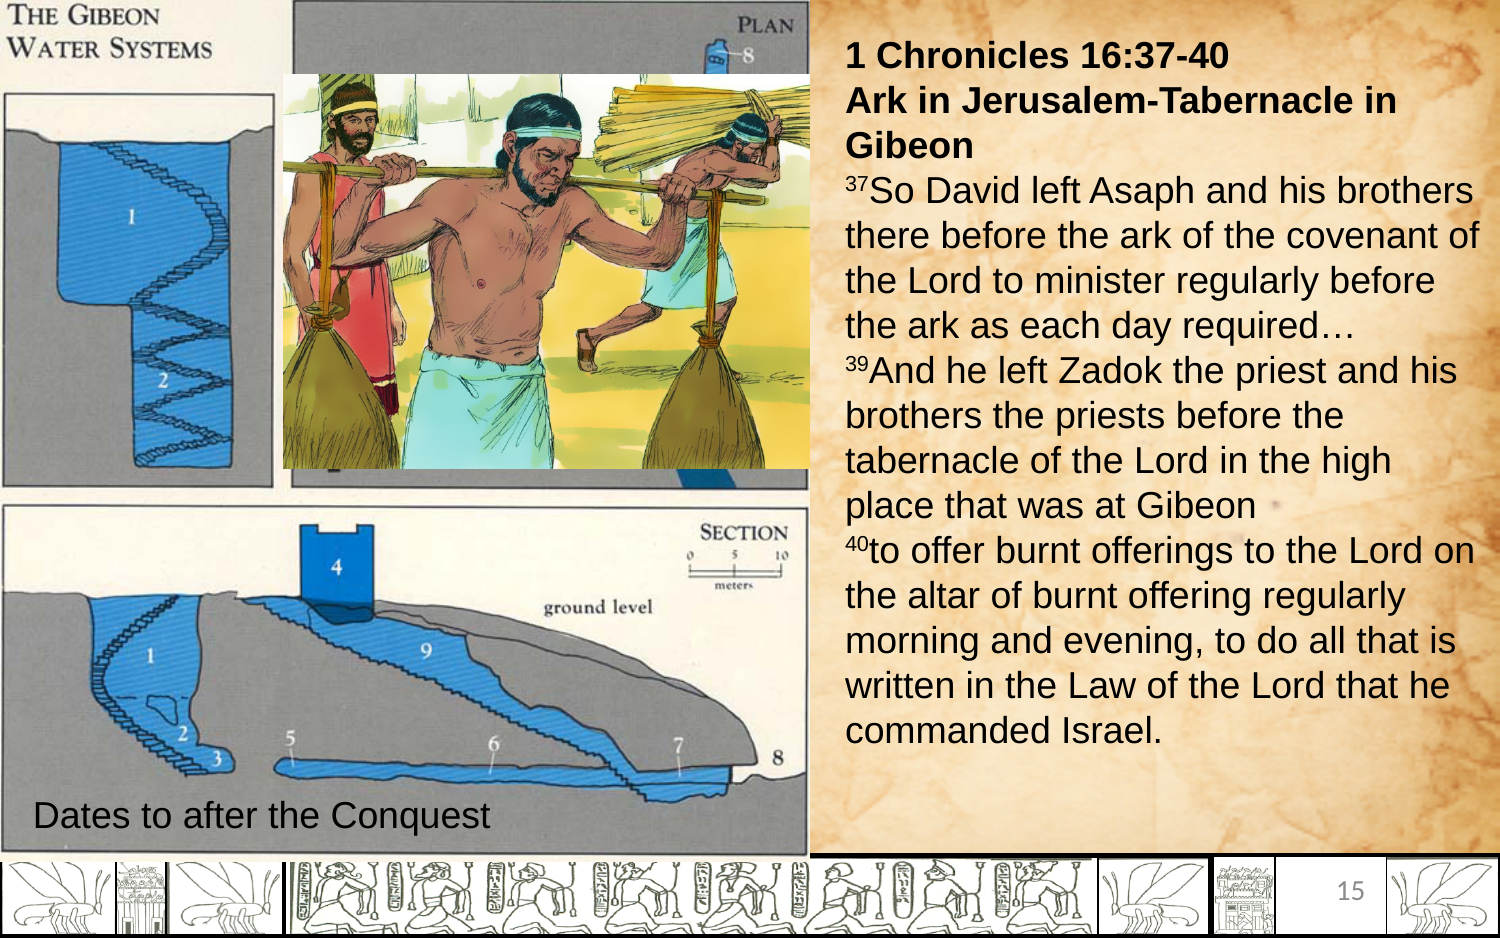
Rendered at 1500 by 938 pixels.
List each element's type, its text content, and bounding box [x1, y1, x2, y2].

text_box 1 Chronicles 16:37-40 Ark in Jerusalem-Tabernacle in Gibeon 37So David left Asaph and his brothers there before the ark of the covenant of the Lord to minister regularly before the ark as each day required… 39And he left Zadok the priest and his brothers the priests before the tabernacle of the Lord in the high place that was at Gibeon 40to offer burnt offerings to the Lord on the altar of burnt offering regularly morning and evening, to do all that is written in the Law of the Lord that he commanded Israel. [830, 23, 1500, 758]
picture [0, 0, 1500, 934]
picture [1387, 857, 1498, 934]
picture [1214, 857, 1274, 934]
picture [1099, 858, 1208, 934]
